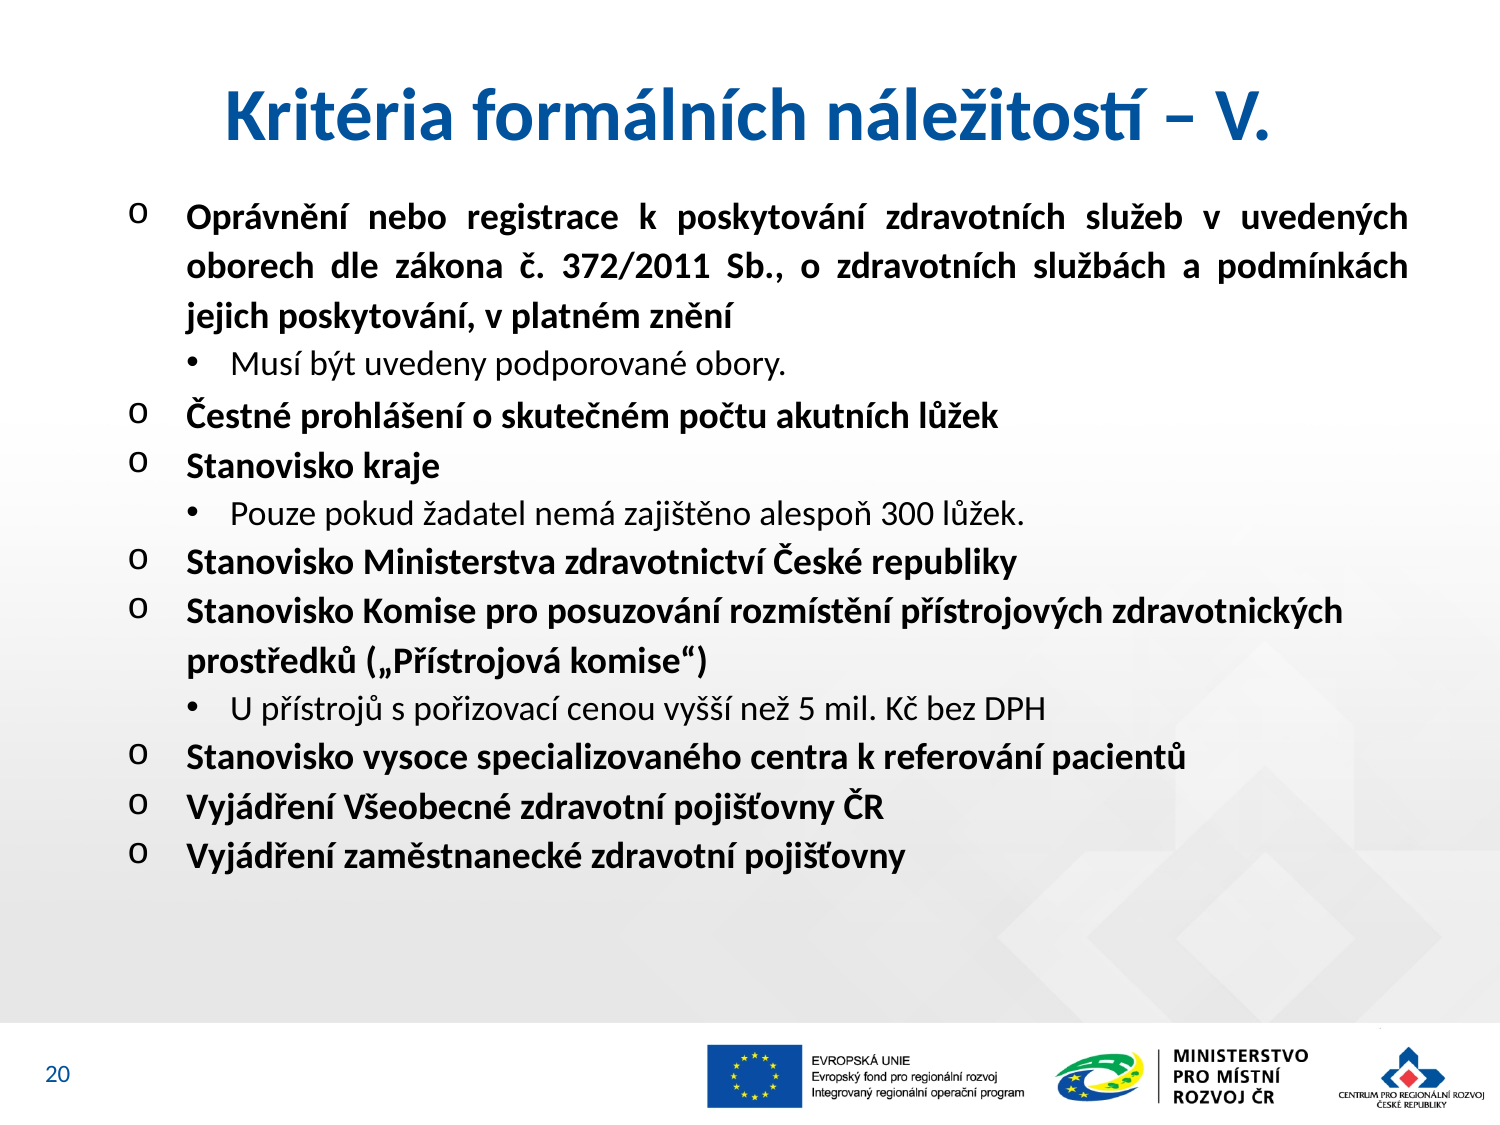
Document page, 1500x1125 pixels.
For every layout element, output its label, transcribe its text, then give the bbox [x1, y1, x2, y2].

title Kritéria formálních náležitostí – V. [75, 42, 1425, 178]
picture [0, 0, 1500, 1125]
list Oprávnění nebo registrace k poskytování zdravotních služeb v uvedených oborech dle zákona č. 372/2011 Sb., o zdravotních službách a podmínkách jejich poskytování, v platném znění Musí být uvedeny podporované obory. Čestné prohlášení o skutečném počtu akutních lůžek Stanovisko kraje Pouze pokud žadatel nemá zajištěno alespoň 300 lůžek. Stanovisko Ministerstva zdravotnictví České republiky Stanovisko Komise pro posuzování rozmístění přístrojových zdravotnických prostředků („Přístrojová komise“) U přístrojů s pořizovací cenou vyšší než 5 mil. Kč bez DPH Stanovisko vysoce specializovaného centra k referování pacientů Vyjádření Všeobecné zdravotní pojišťovny ČR Vyjádření zaměstnanecké zdravotní pojišťovny [112, 179, 1425, 971]
slide_number 20 [30, 1042, 113, 1103]
